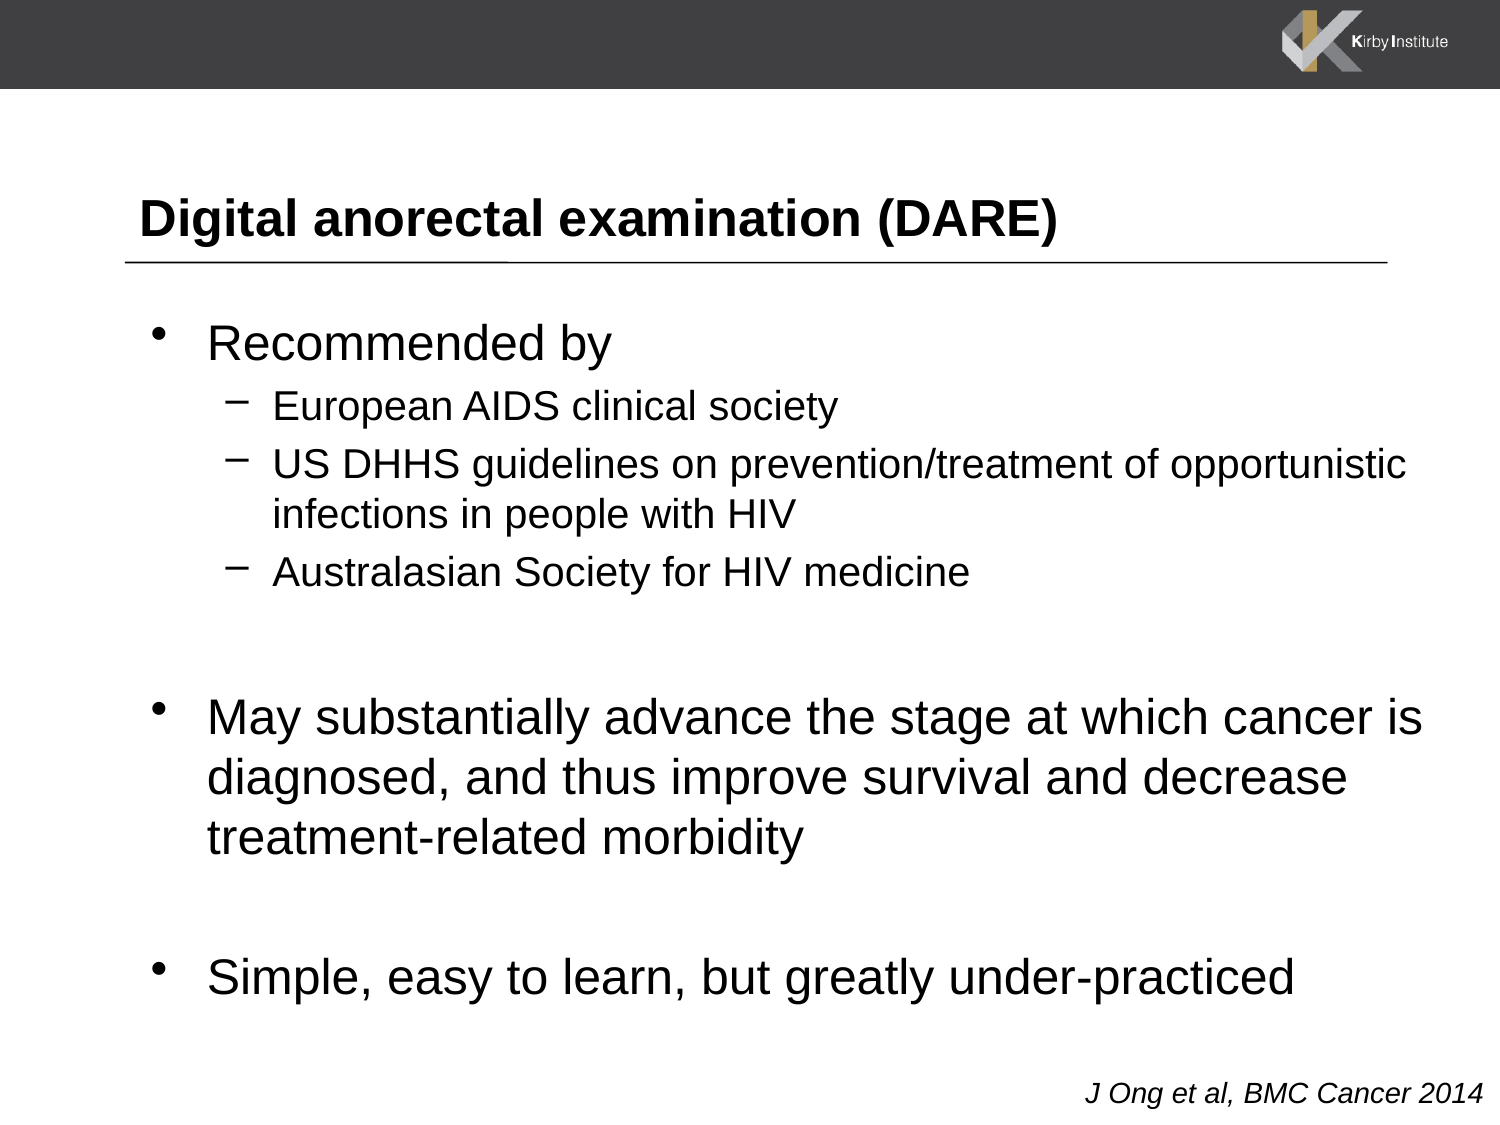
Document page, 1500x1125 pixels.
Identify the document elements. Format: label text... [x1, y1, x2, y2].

list Recommended by European AIDS clinical society US DHHS guidelines on prevention/treatment of opportunistic infections in people with HIV Australasian Society for HIV medicine May substantially advance the stage at which cancer is diagnosed, and thus improve survival and decrease treatment-related morbidity Simple, easy to learn, but greatly under-practiced [135, 302, 1447, 951]
title Digital anorectal examination (DARE) [125, 176, 1400, 277]
text_box J Ong et al, BMC Cancer 2014 [1070, 1031, 1500, 1117]
picture [0, 0, 1500, 89]
